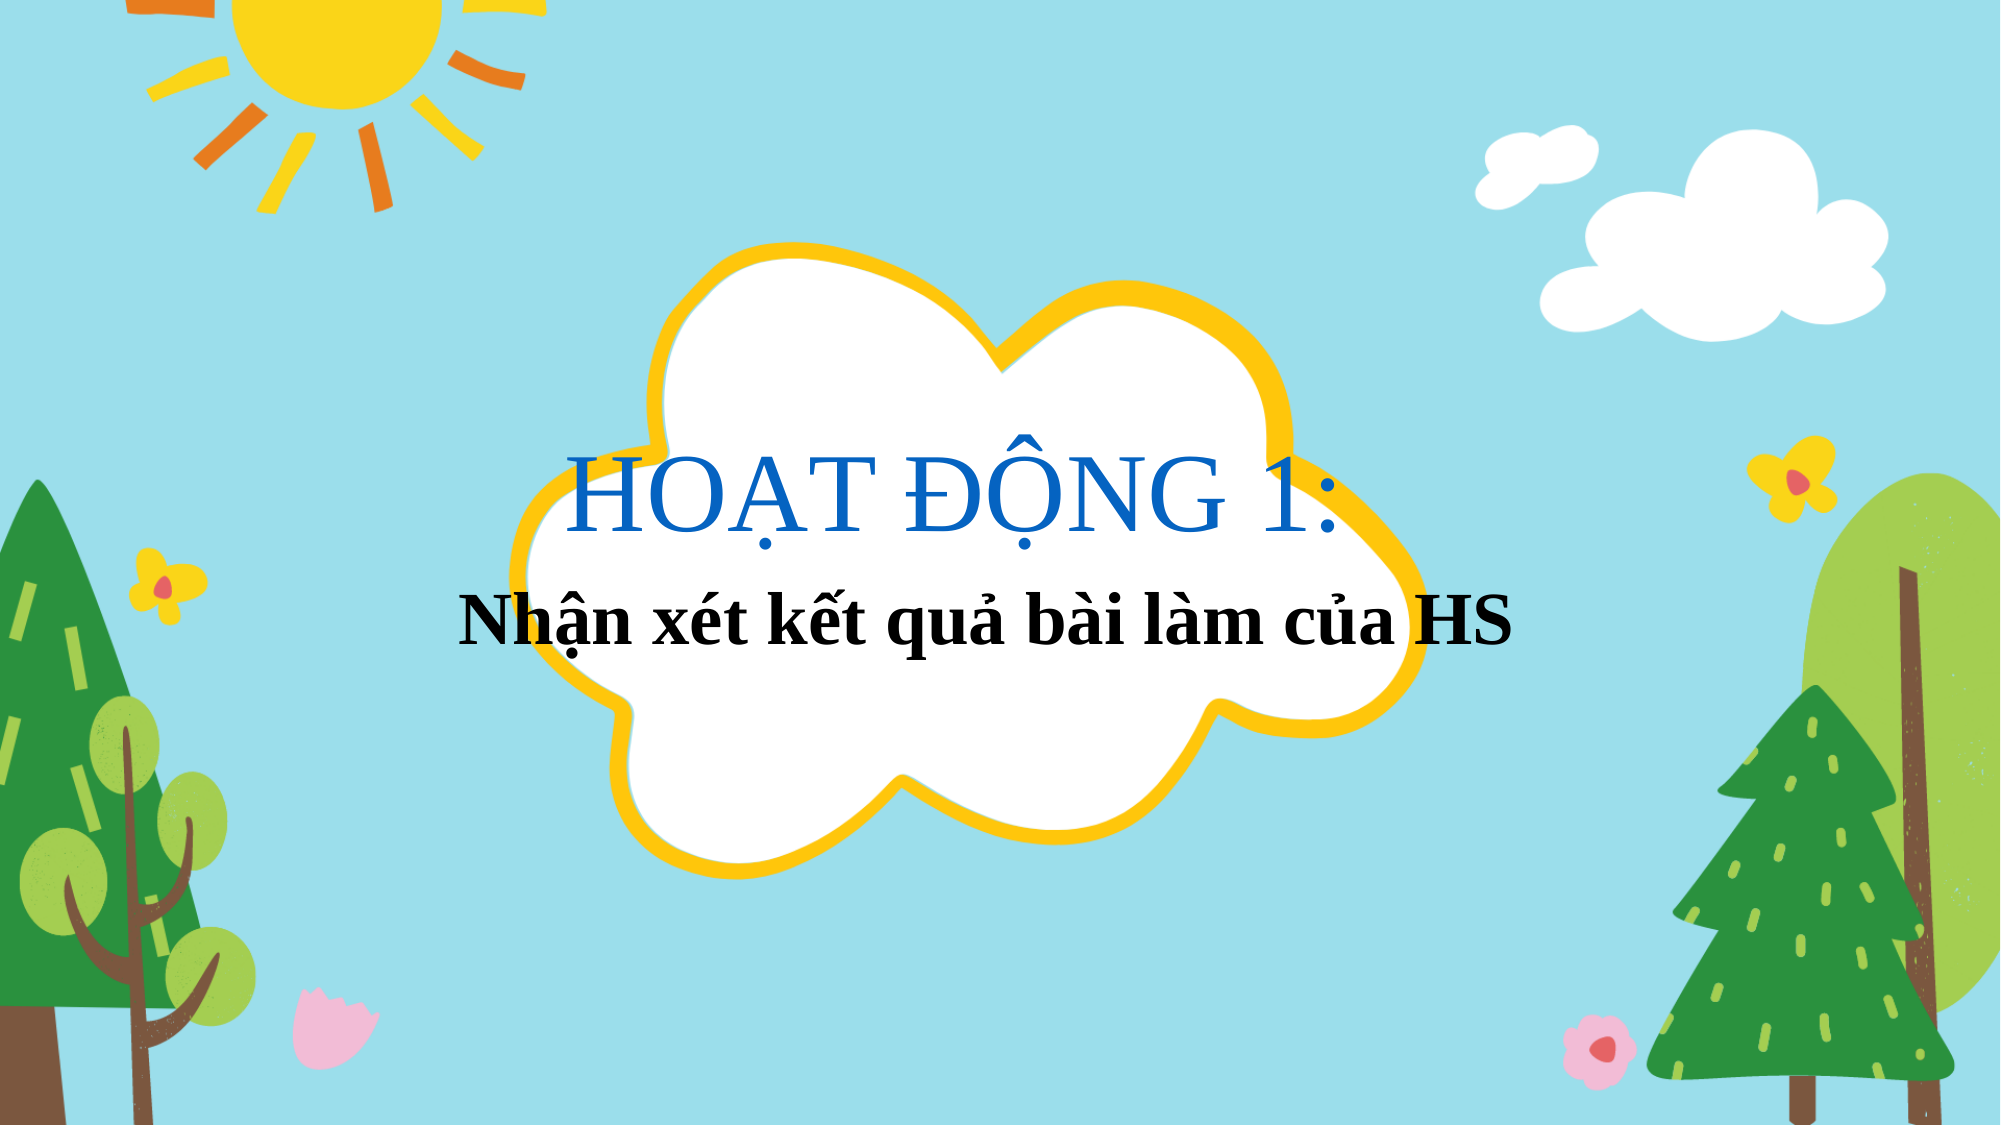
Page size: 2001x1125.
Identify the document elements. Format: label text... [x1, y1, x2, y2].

text_box HOẠT ĐỘNG 1: [549, 410, 1413, 561]
text_box Nhận xét kết quả bài làm của HS [443, 562, 1557, 668]
picture [0, 0, 2001, 1125]
